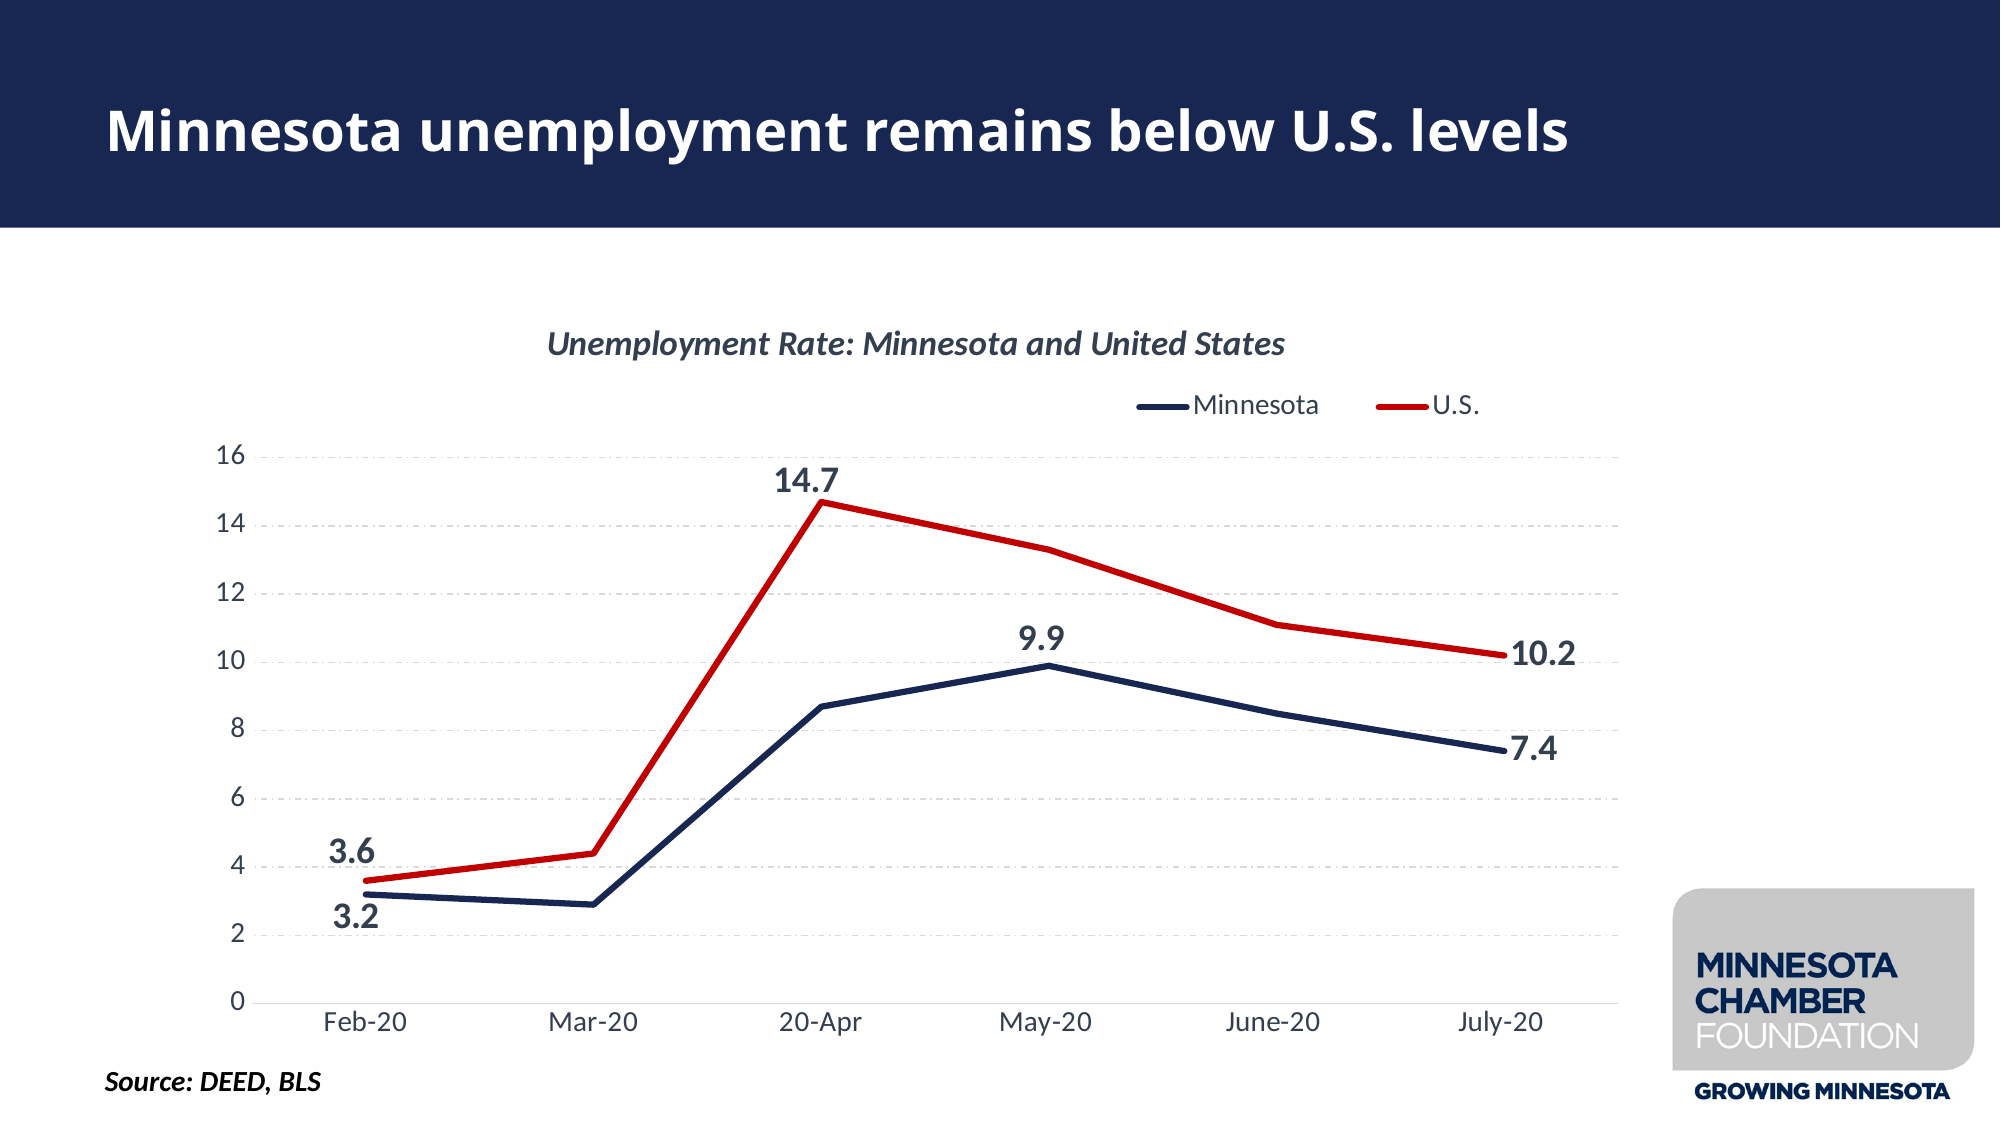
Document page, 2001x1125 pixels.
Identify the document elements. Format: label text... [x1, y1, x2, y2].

title Minnesota unemployment remains below U.S. levels [90, 47, 1907, 219]
text_box Source: DEED, BLS [90, 1054, 815, 1105]
chart [185, 294, 1648, 1055]
picture [1665, 883, 1983, 1110]
